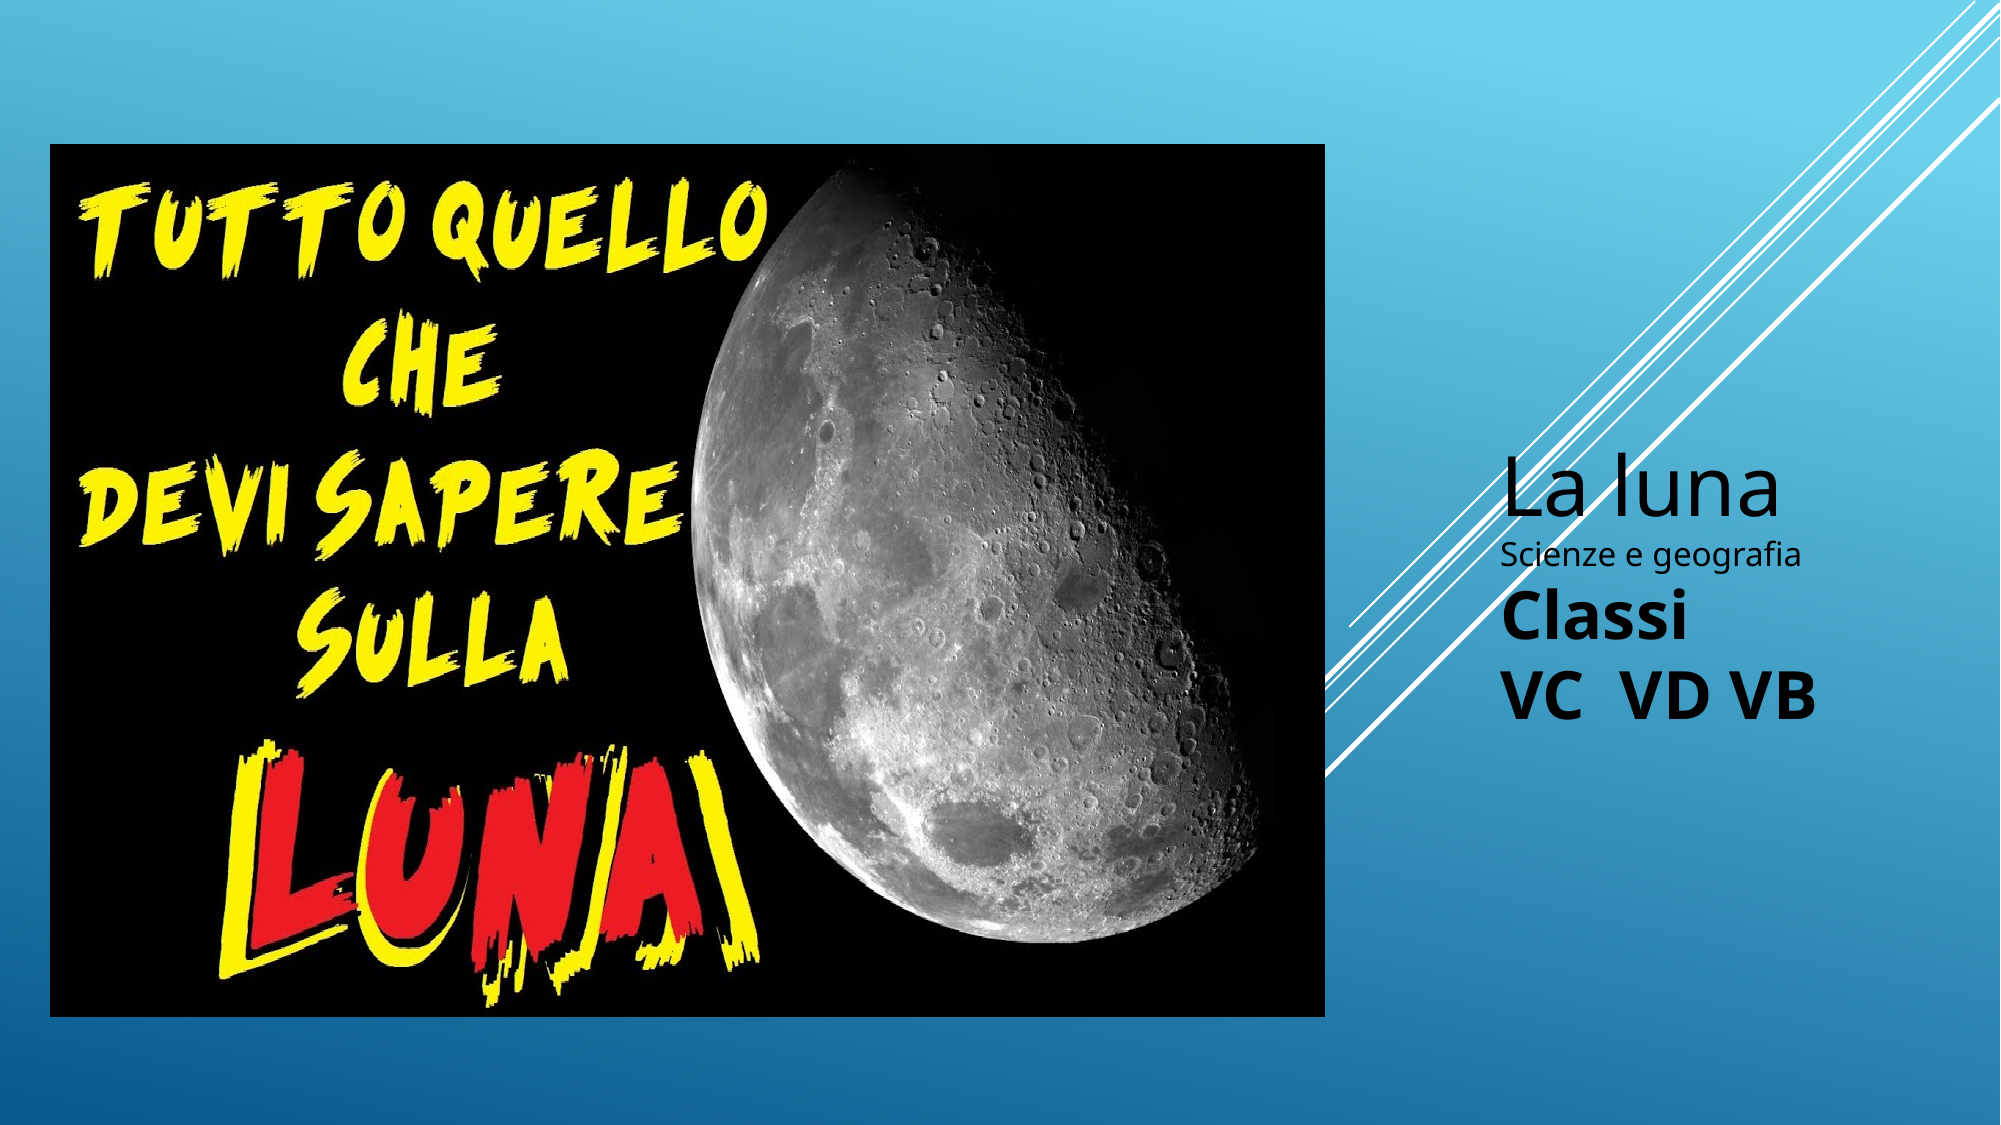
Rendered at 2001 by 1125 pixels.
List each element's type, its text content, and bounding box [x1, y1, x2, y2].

text_box La luna Scienze e geografia Classi VC VD VB [1485, 425, 1888, 741]
picture [50, 144, 1325, 1017]
